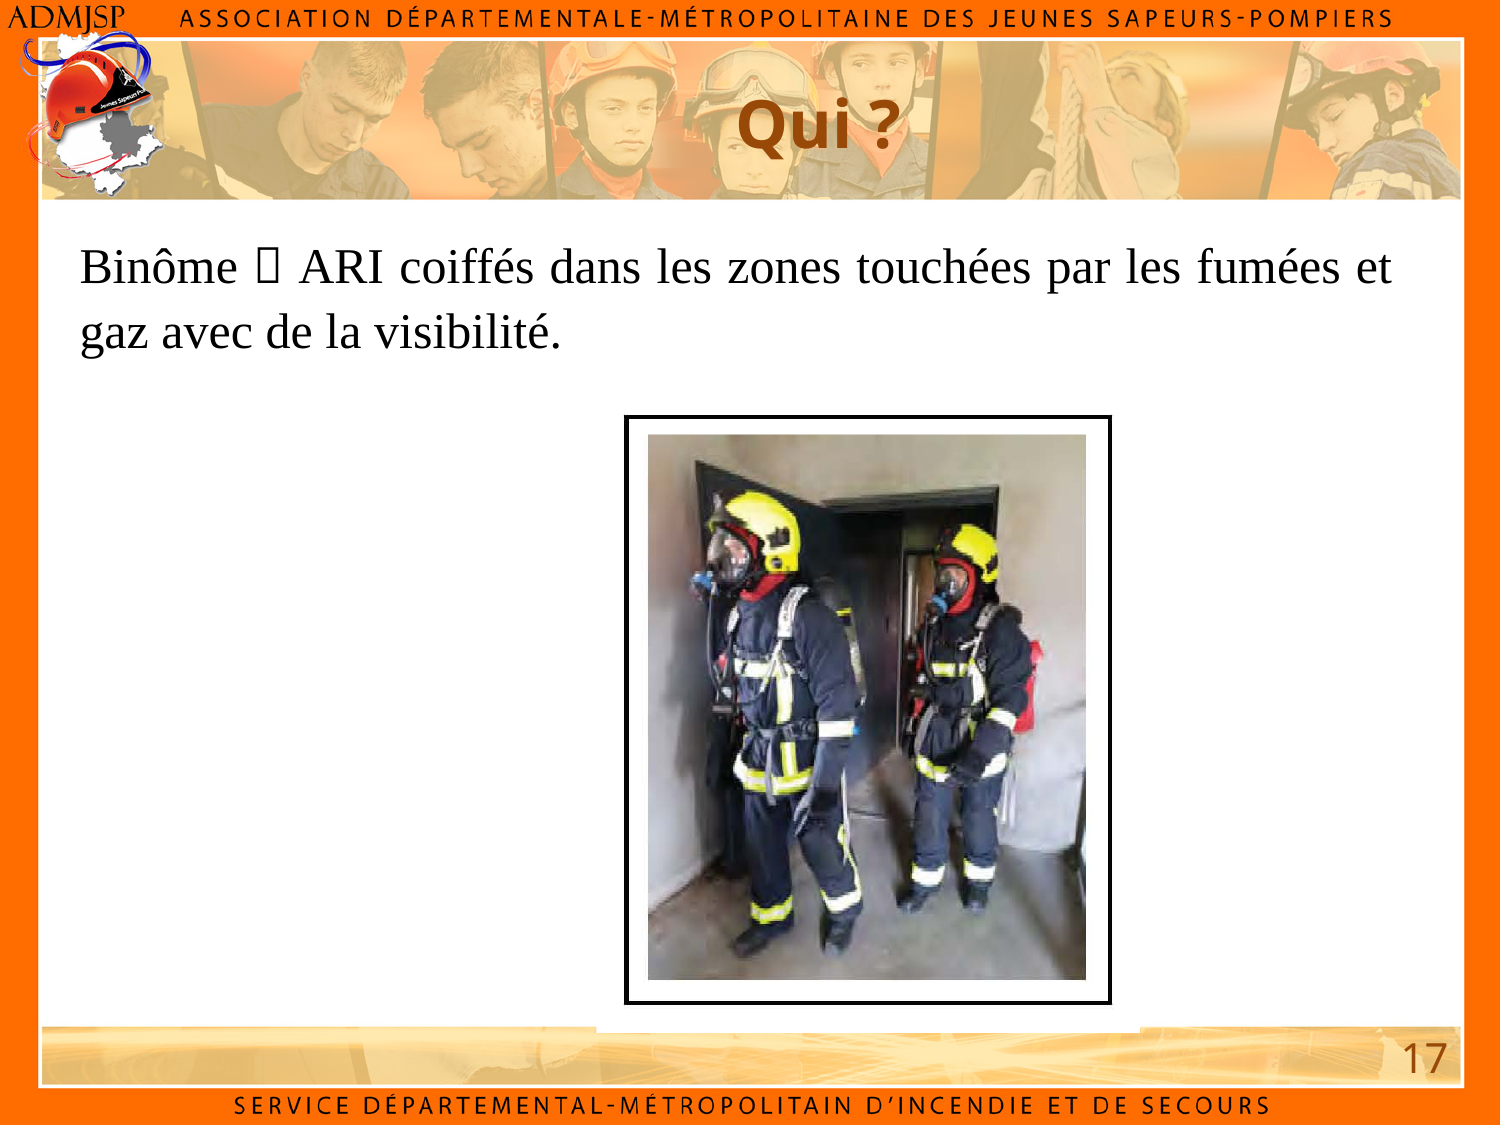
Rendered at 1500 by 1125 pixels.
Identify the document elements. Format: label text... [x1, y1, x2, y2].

text_box Qui ? [183, 45, 1453, 200]
text_box 17 [1113, 1029, 1464, 1090]
picture [0, 1, 1500, 1125]
text_box Binôme  ARI coiffés dans les zones touchées par les fumées et gaz avec de la visibilité. [64, 222, 1409, 366]
